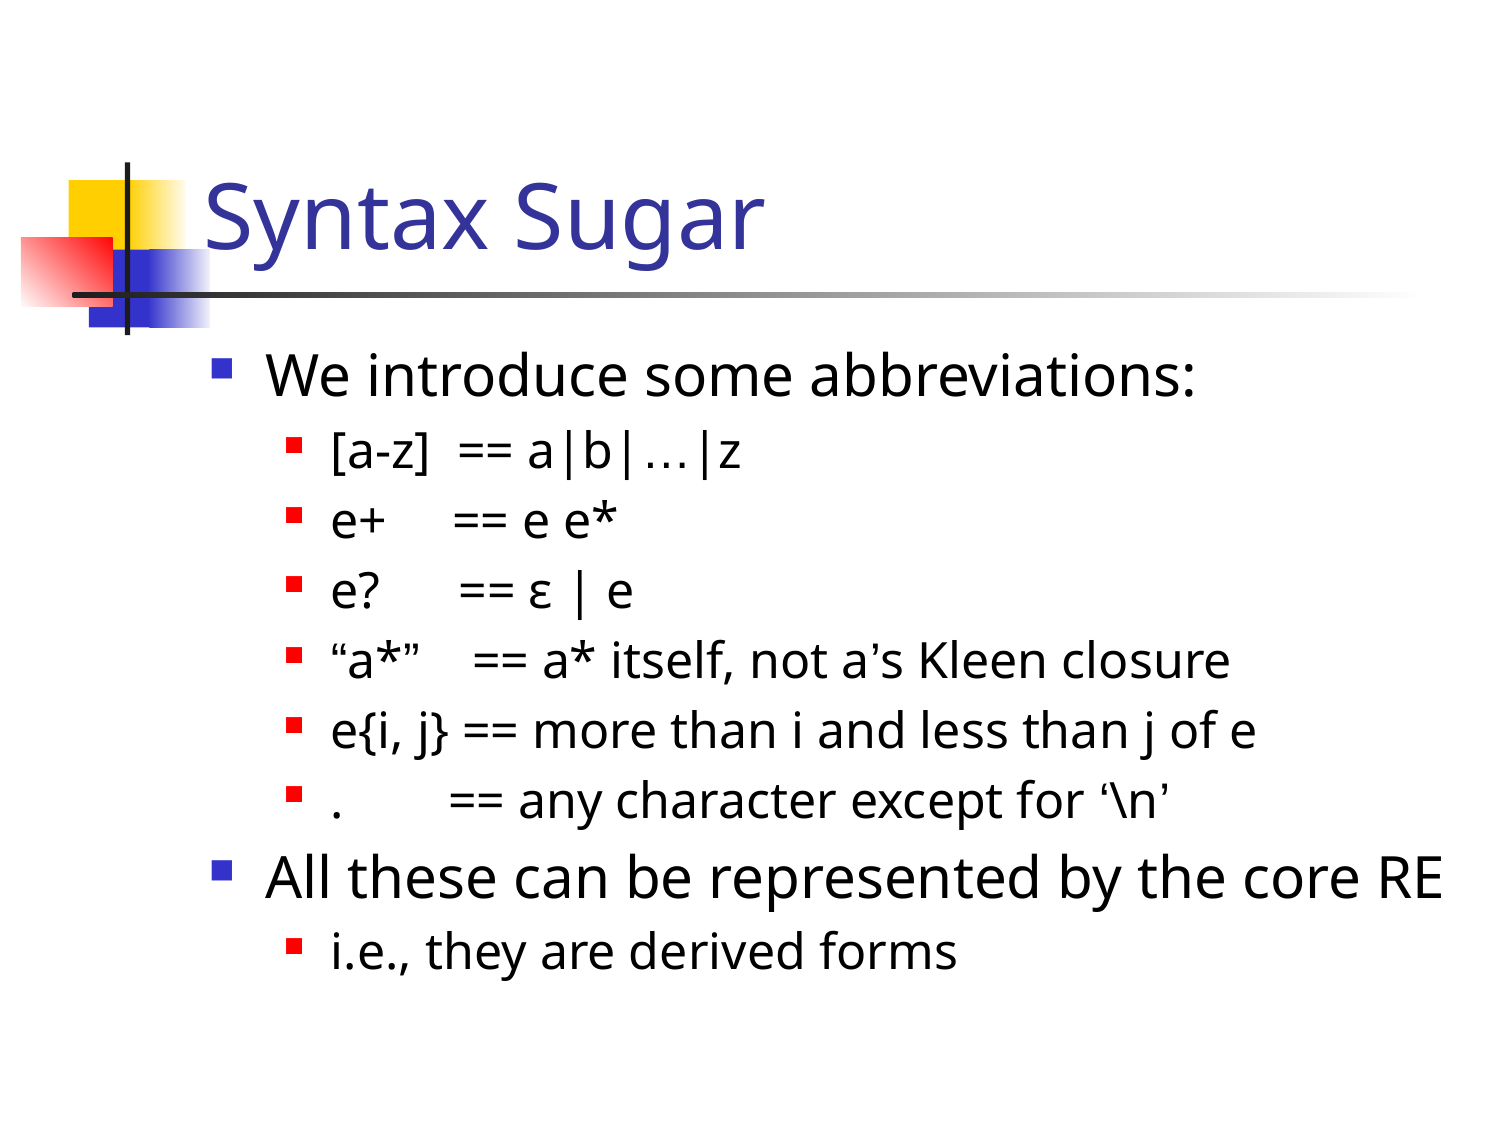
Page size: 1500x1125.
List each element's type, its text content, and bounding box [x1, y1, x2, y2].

list We introduce some abbreviations: [a-z] == a|b|…|z e+ == e e* e? == ε | e “a*” == a* itself, not a’s Kleen closure e{i, j} == more than i and less than j of e . == any character except for ‘\n’ All these can be represented by the core RE i.e., they are derived forms [193, 331, 1469, 1006]
title Syntax Sugar [188, 35, 1468, 275]
